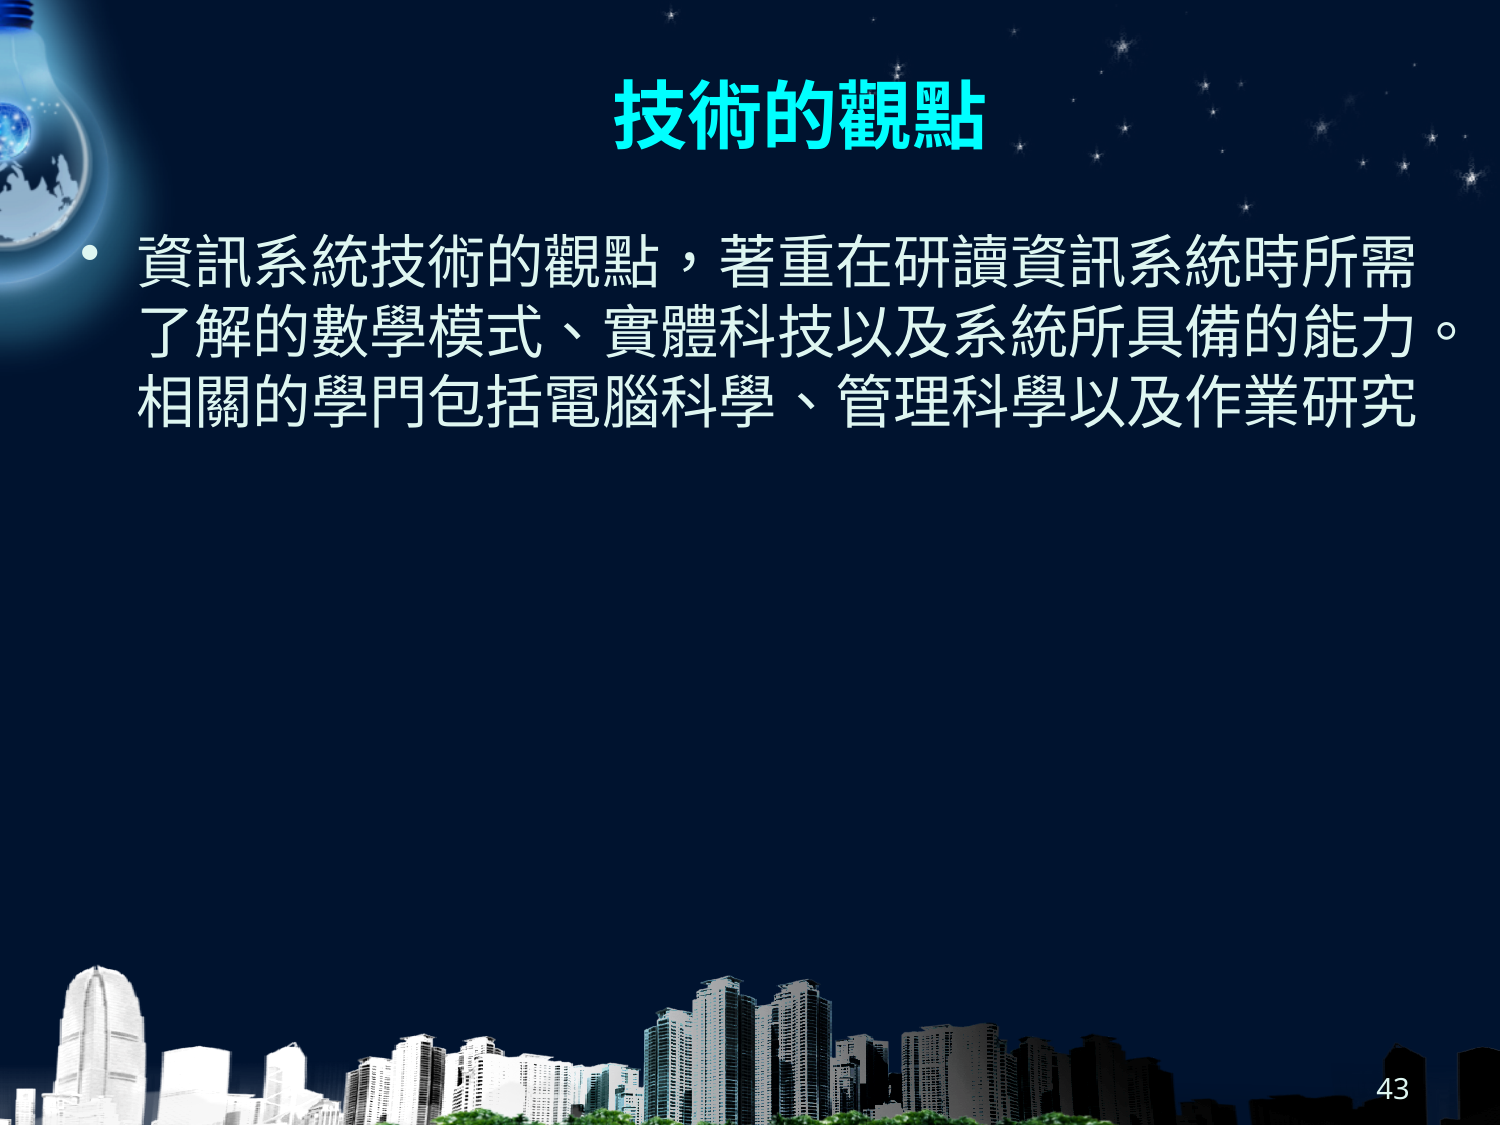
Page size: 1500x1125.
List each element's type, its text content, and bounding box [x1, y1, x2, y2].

list 資訊系統技術的觀點，著重在研讀資訊系統時所需了解的數學模式、實體科技以及系統所具備的能力。相關的學門包括電腦科學、管理科學以及作業研究 [64, 217, 1465, 981]
slide_number 43 [1074, 1062, 1426, 1125]
title 技術的觀點 [135, 19, 1465, 209]
picture [0, 0, 182, 383]
picture [656, 0, 1500, 223]
picture [0, 964, 1500, 1125]
